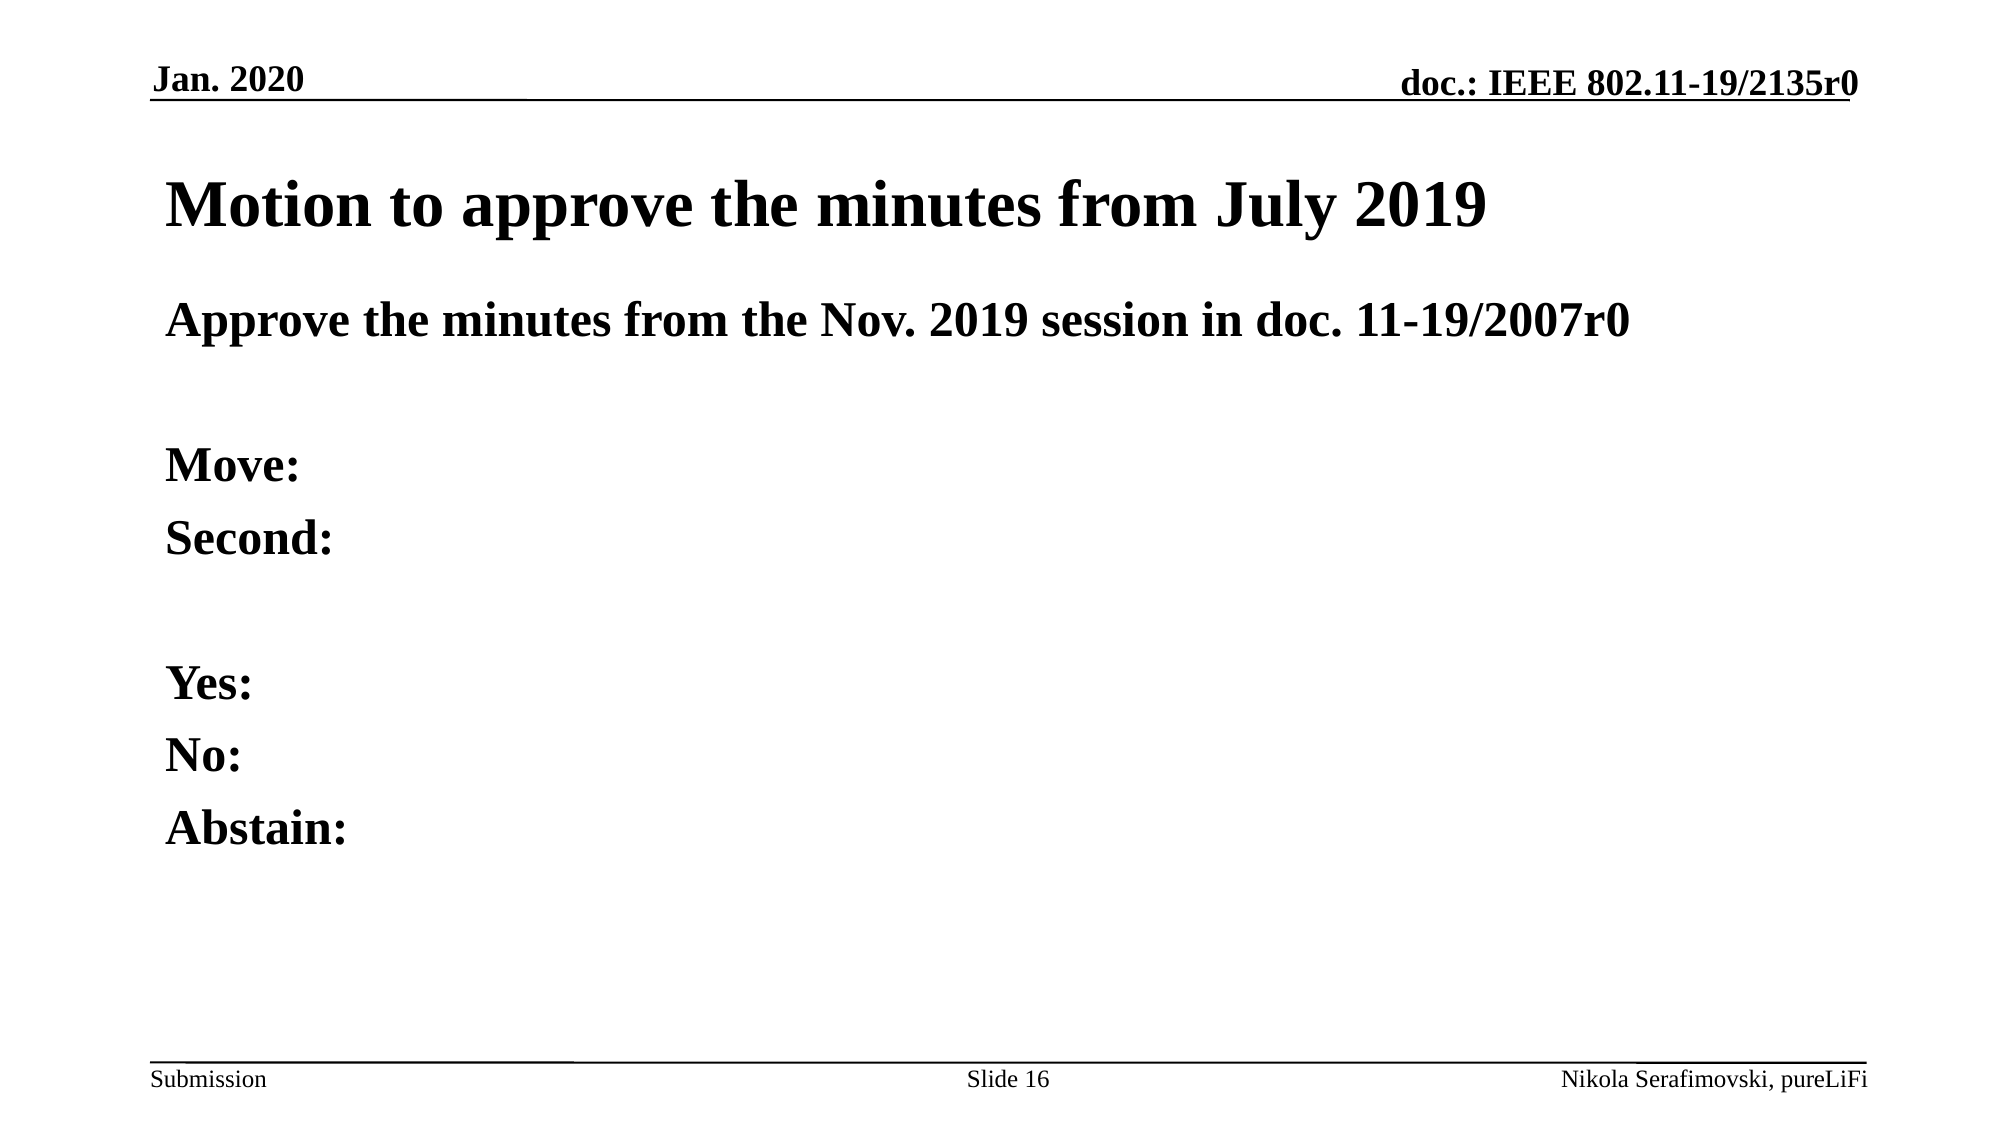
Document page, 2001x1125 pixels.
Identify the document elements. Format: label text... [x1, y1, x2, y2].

slide_number Slide 16 [950, 1061, 1067, 1123]
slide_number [152, 54, 563, 100]
footer Nikola Serafimovski, pureLiFi [1171, 1061, 1869, 1093]
title Motion to approve the minutes from July 2019 [149, 112, 1850, 278]
list Approve the minutes from the Nov. 2019 session in doc. 11-19/2007r0 Move: Second: Yes: No: Abstain: [149, 278, 1850, 954]
